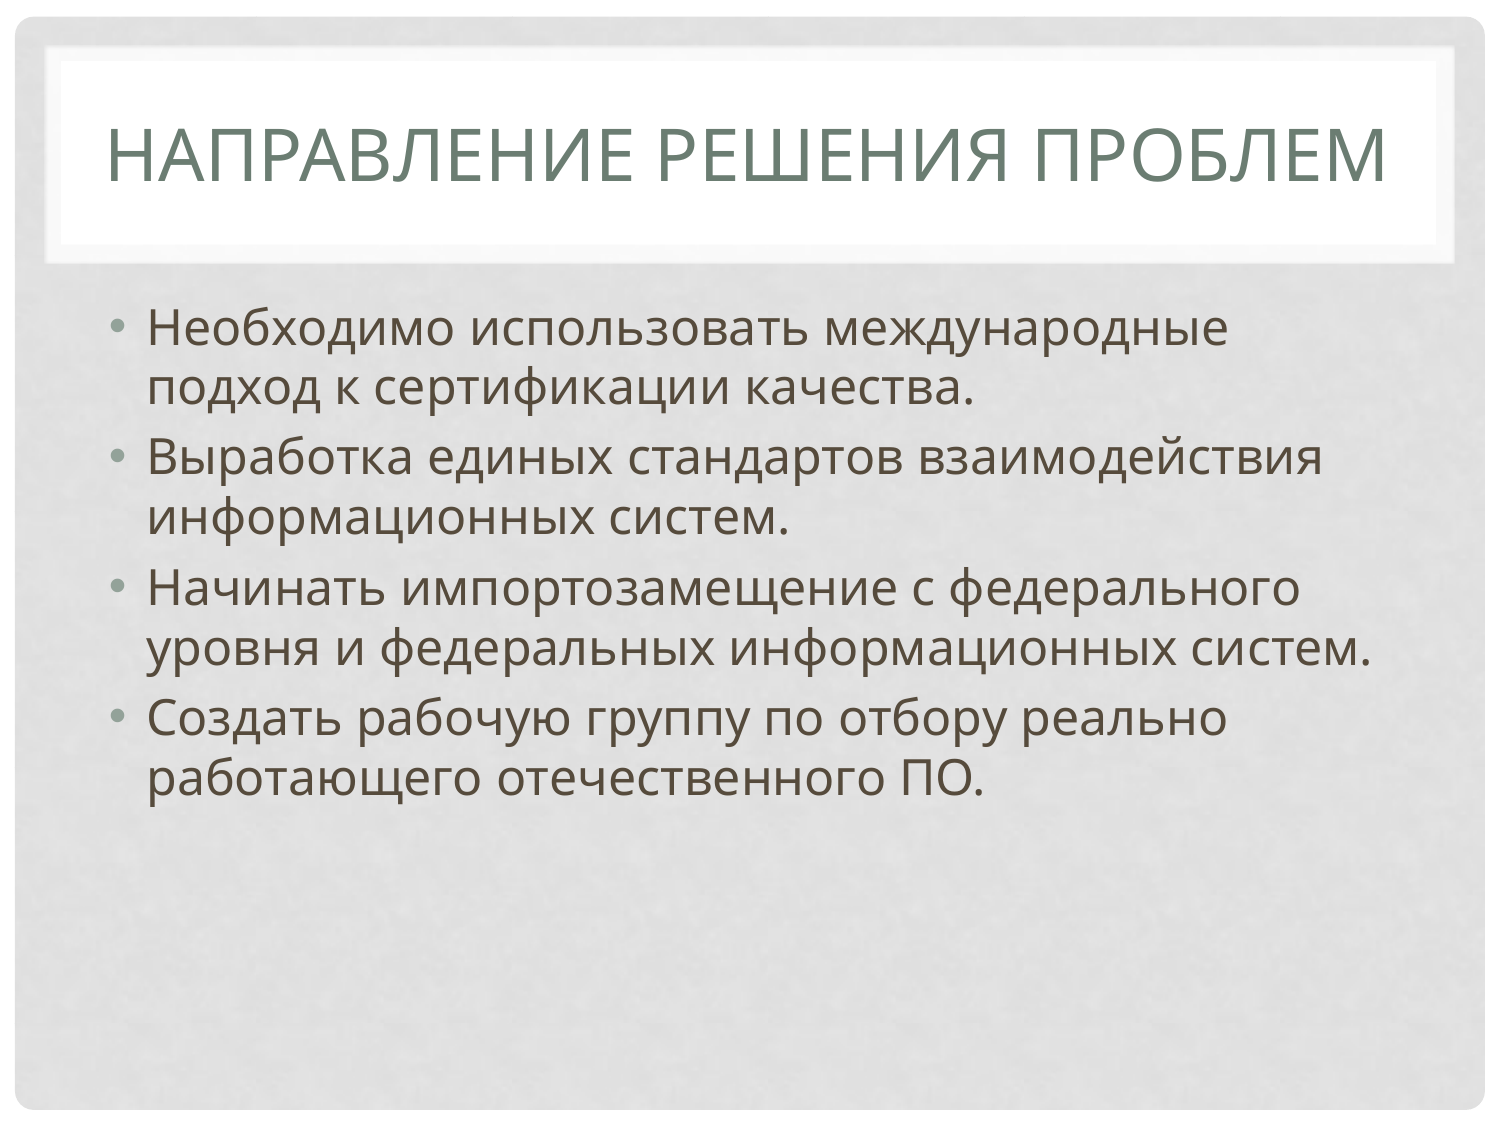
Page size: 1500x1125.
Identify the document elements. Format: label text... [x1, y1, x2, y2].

list Необходимо использовать международные подход к сертификации качества. Выработка единых стандартов взаимодействия информационных систем. Начинать импортозамещение с федерального уровня и федеральных информационных систем. Создать рабочую группу по отбору реально работающего отечественного ПО. [75, 287, 1425, 1005]
title Направление решения проблем [69, 66, 1425, 238]
